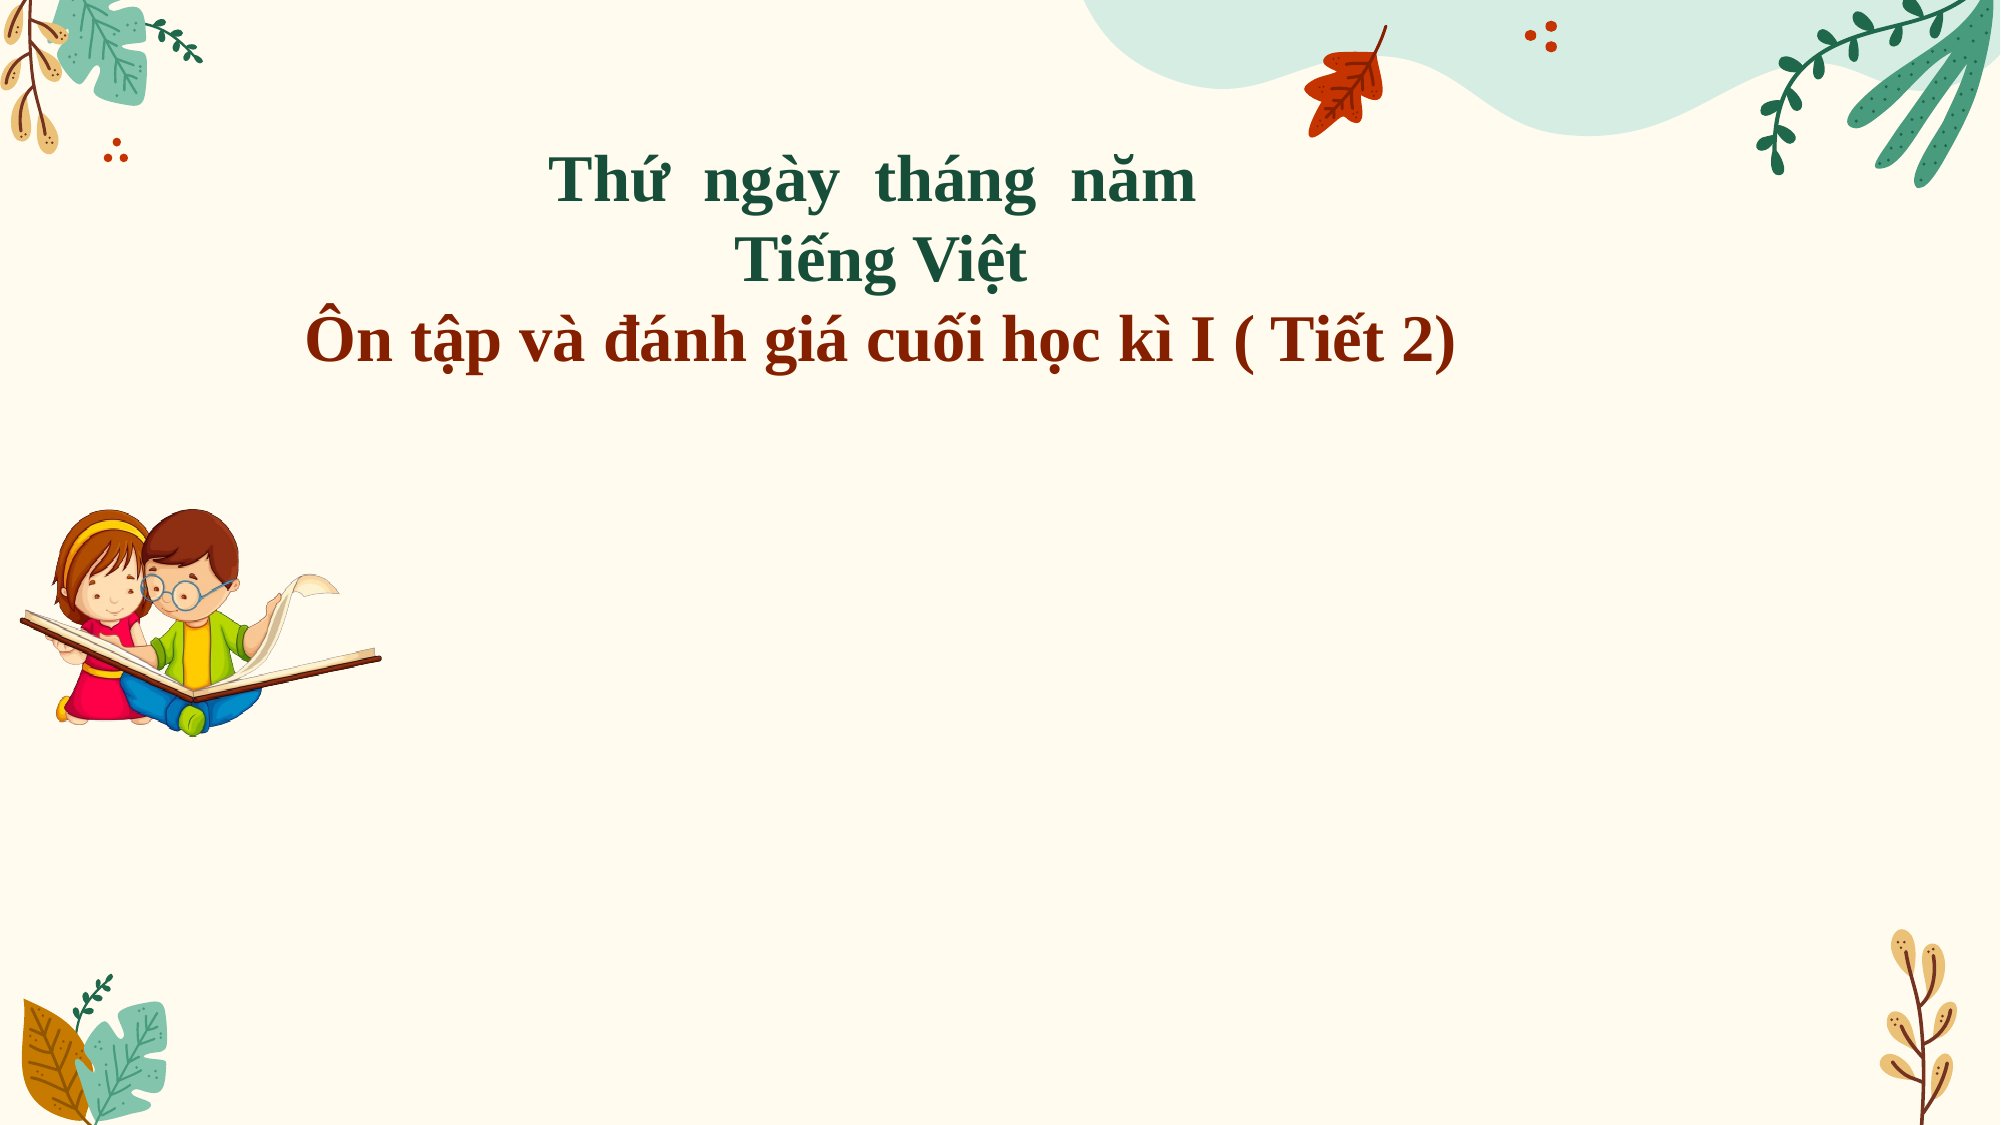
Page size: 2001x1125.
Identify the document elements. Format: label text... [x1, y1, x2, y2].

text_box Thứ ngày tháng năm Tiếng Việt Ôn tập và đánh giá cuối học kì I ( Tiết 2) [199, 127, 1564, 382]
picture [0, 468, 387, 776]
